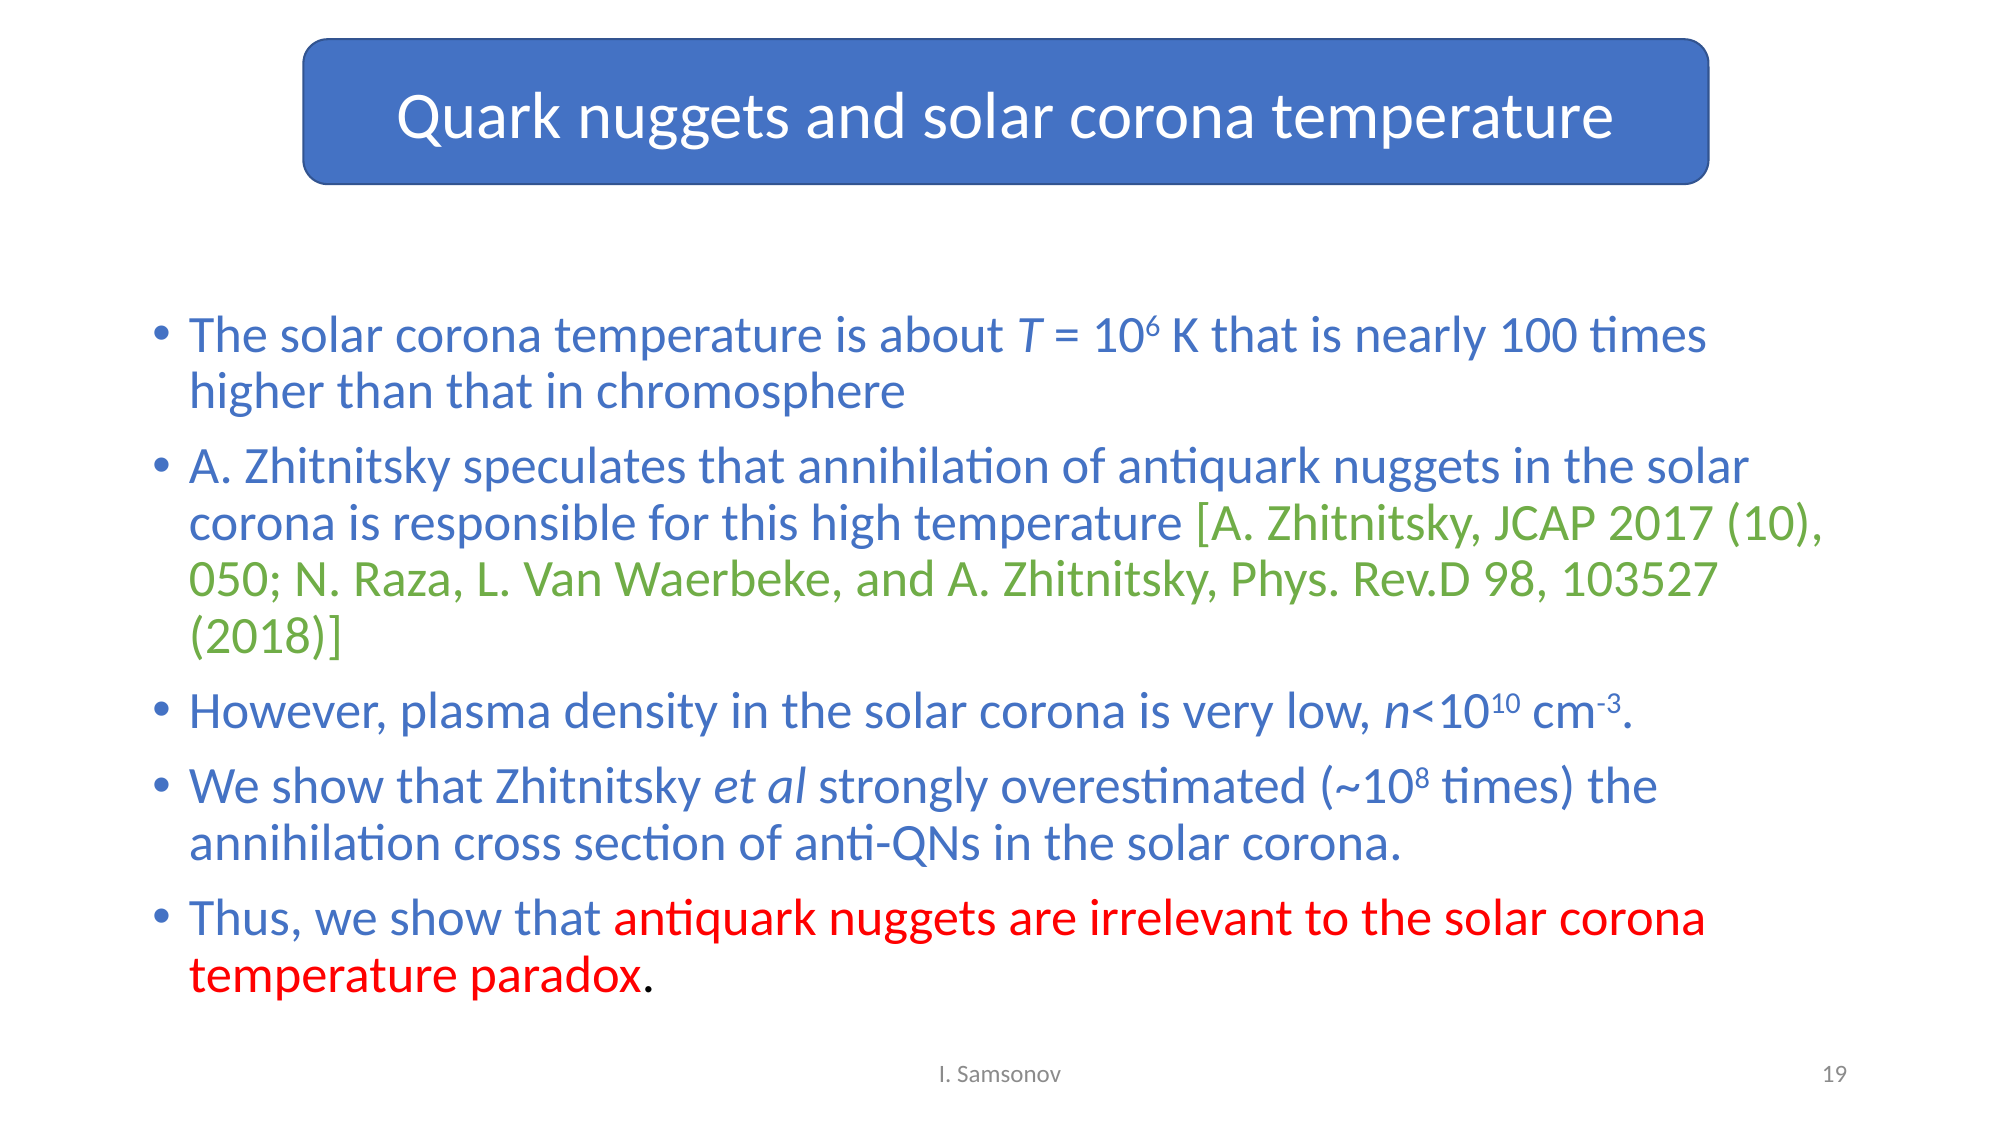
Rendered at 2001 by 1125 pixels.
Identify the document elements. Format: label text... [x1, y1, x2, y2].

list The solar corona temperature is about T = 106 K that is nearly 100 times higher than that in chromosphere A. Zhitnitsky speculates that annihilation of antiquark nuggets in the solar corona is responsible for this high temperature [A. Zhitnitsky, JCAP 2017 (10), 050; N. Raza, L. Van Waerbeke, and A. Zhitnitsky, Phys. Rev.D 98, 103527 (2018)] However, plasma density in the solar corona is very low, n<1010 cm-3. We show that Zhitnitsky et al strongly overestimated (~108 times) the annihilation cross section of anti-QNs in the solar corona. Thus, we show that antiquark nuggets are irrelevant to the solar corona temperature paradox. [137, 299, 1863, 1014]
slide_number 19 [1412, 1042, 1863, 1103]
footer I. Samsonov [662, 1042, 1338, 1103]
text_box Quark nuggets and solar corona temperature [302, 38, 1710, 186]
